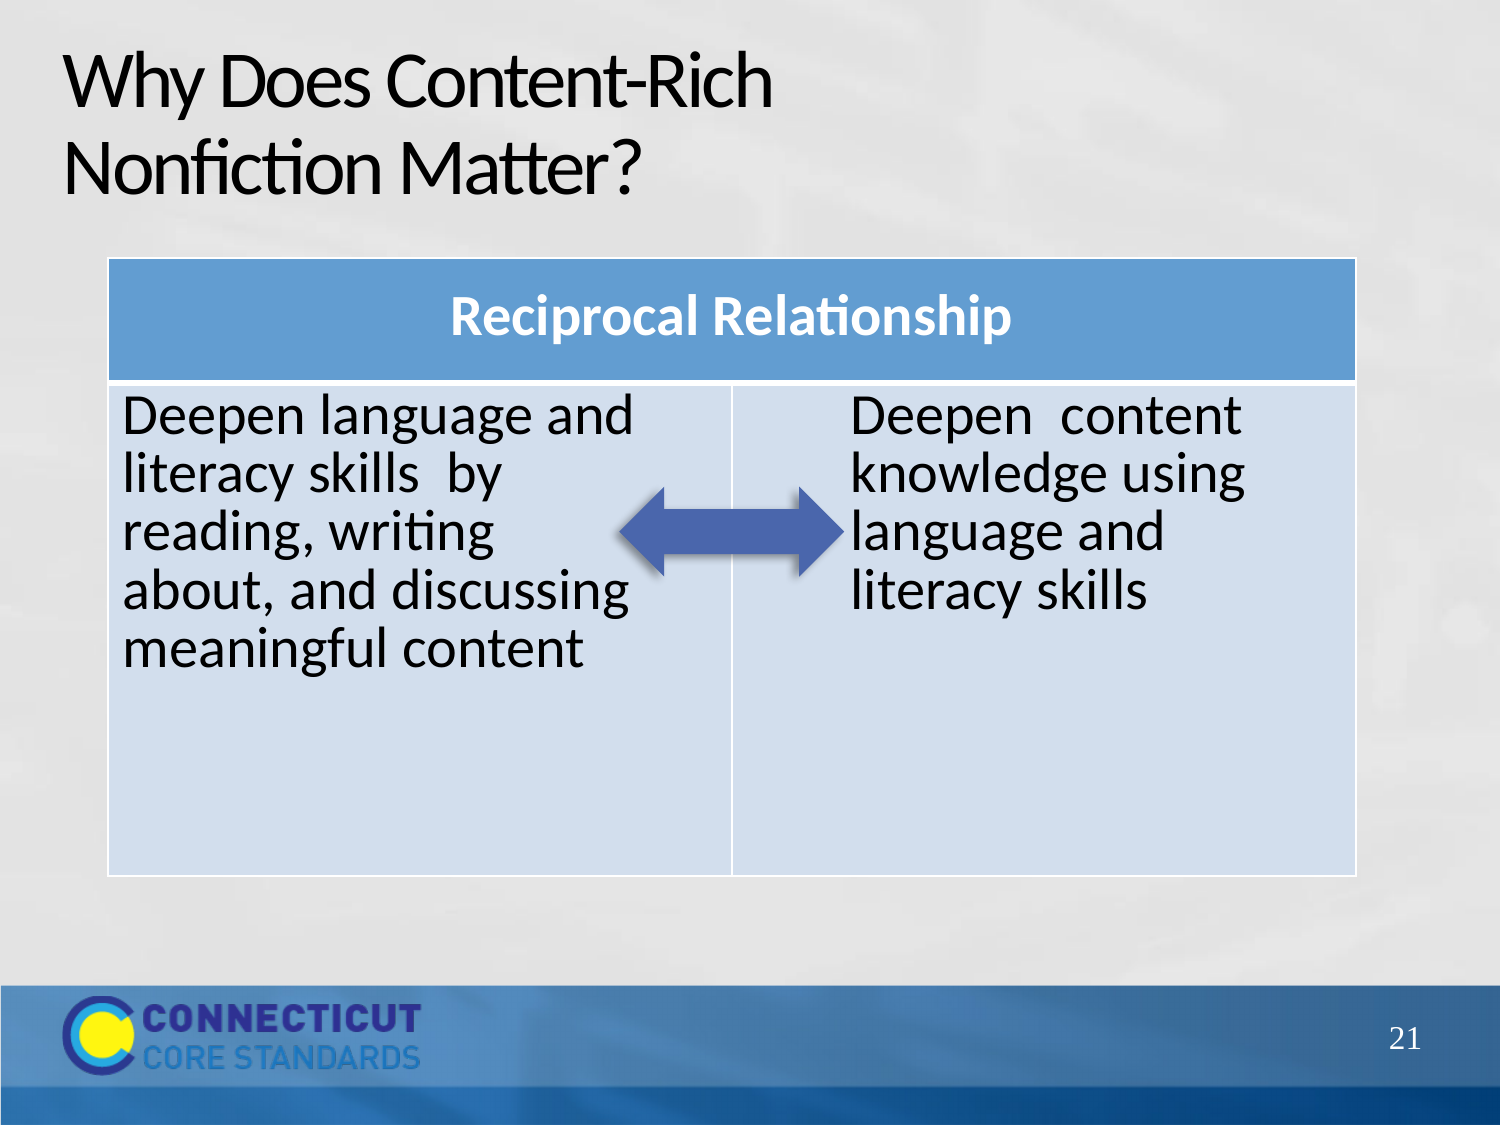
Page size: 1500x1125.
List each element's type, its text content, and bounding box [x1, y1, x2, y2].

table_header Reciprocal Relationship [109, 259, 1355, 380]
footer [62, 996, 424, 1076]
picture [2, 986, 1500, 1125]
table_cell Deepen content knowledge using language and literacy skills [733, 386, 1355, 875]
slide_number 21 [1075, 996, 1438, 1076]
title Why Does Content-Rich Nonfiction Matter? [63, 37, 1401, 213]
picture [0, 0, 1500, 985]
table_cell Deepen language and literacy skills by reading, writing about, and discussing meaningful content [109, 386, 731, 875]
text_box [617, 484, 847, 579]
